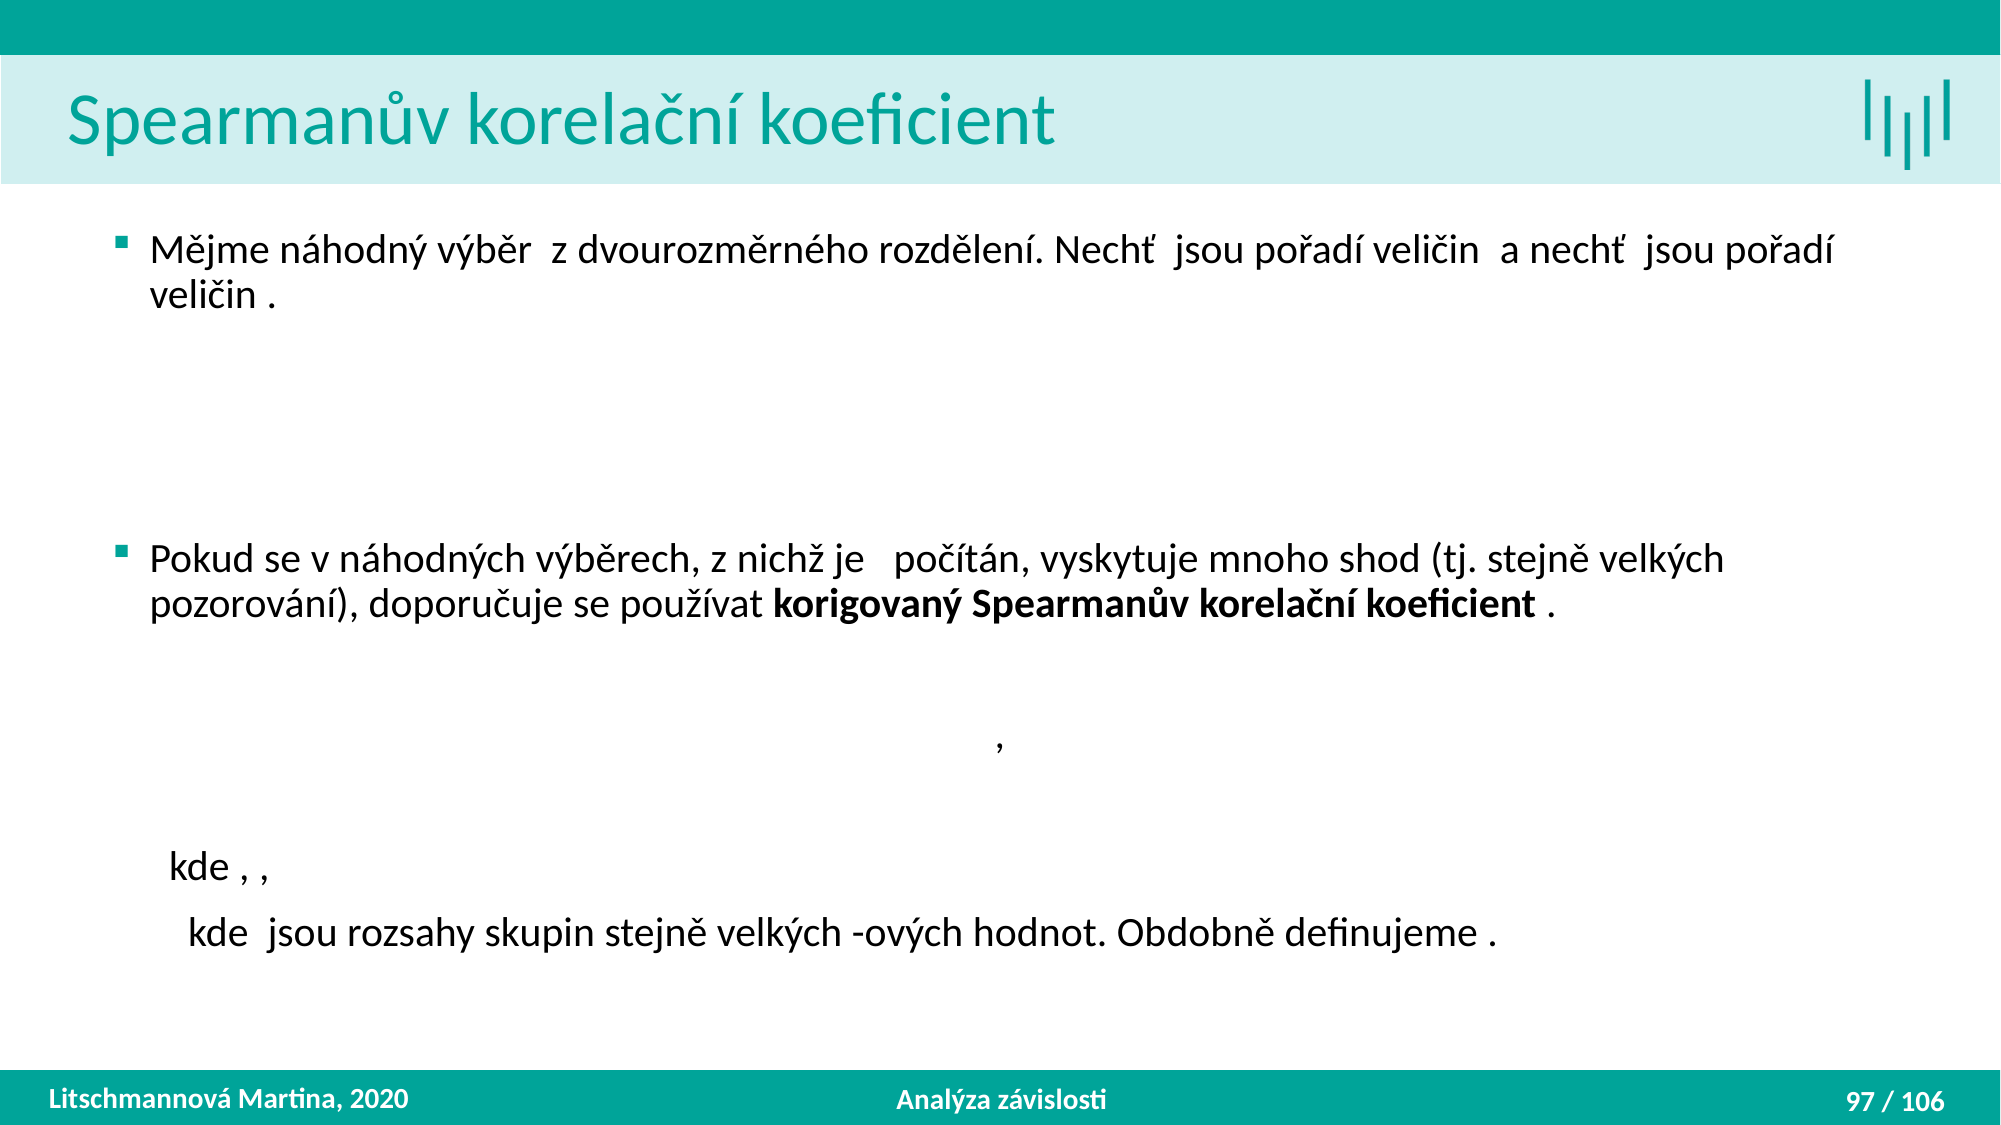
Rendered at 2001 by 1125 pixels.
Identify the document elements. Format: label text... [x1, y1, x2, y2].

slide_number Litschmannová Martina, 2020 [33, 1070, 484, 1124]
list Spearmanův korelační koeficient [52, 59, 1835, 181]
picture [1852, 69, 1960, 178]
slide_number 97 / 106 [1509, 1072, 1960, 1125]
footer Analýza závislosti [664, 1070, 1340, 1125]
list [97, 220, 1923, 1058]
